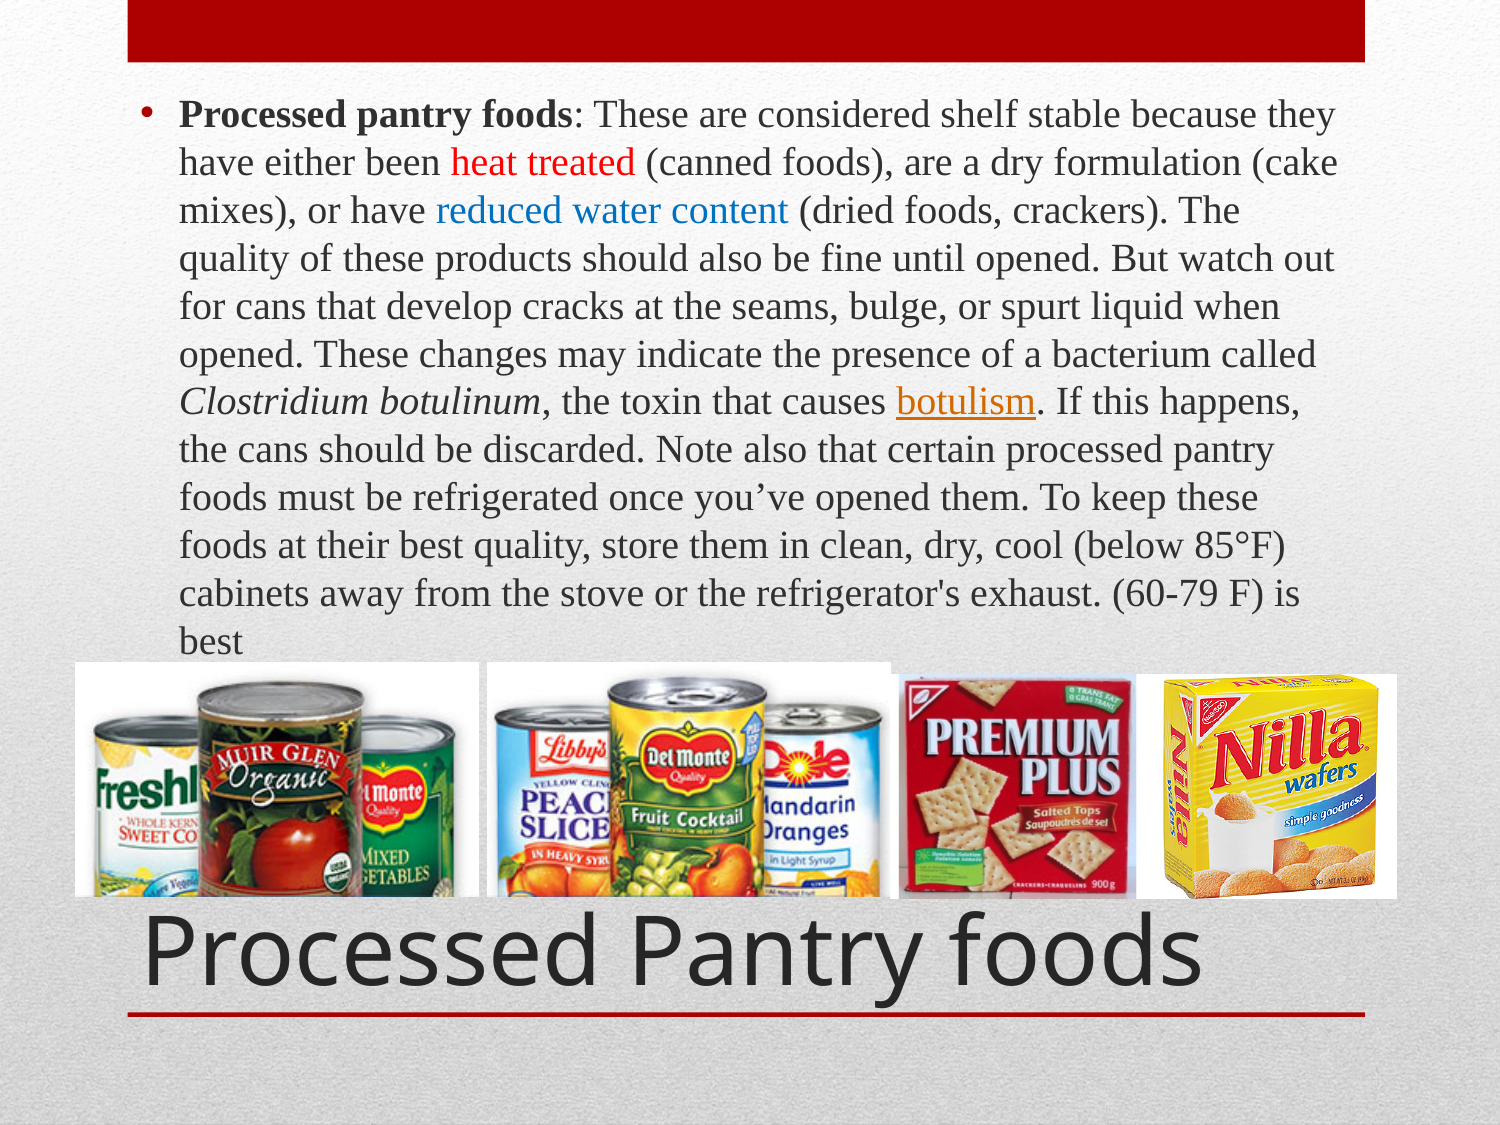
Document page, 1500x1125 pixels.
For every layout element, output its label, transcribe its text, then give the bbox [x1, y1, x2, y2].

picture [74, 661, 479, 898]
list Processed pantry foods: These are considered shelf stable because they have either been heat treated (canned foods), are a dry formulation (cake mixes), or have reduced water content (dried foods, crackers). The quality of these products should also be fine until opened. But watch out for cans that develop cracks at the seams, bulge, or spurt liquid when opened. These changes may indicate the presence of a bacterium called Clostridium botulinum, the toxin that causes botulism. If this happens, the cans should be discarded. Note also that certain processed pantry foods must be refrigerated once you’ve opened them. To keep these foods at their best quality, store them in clean, dry, cool (below 85°F) cabinets away from the stove or the refrigerator's exhaust. (60-79 F) is best [125, 75, 1363, 674]
title Processed Pantry foods [125, 905, 1238, 1013]
picture [486, 661, 1398, 900]
